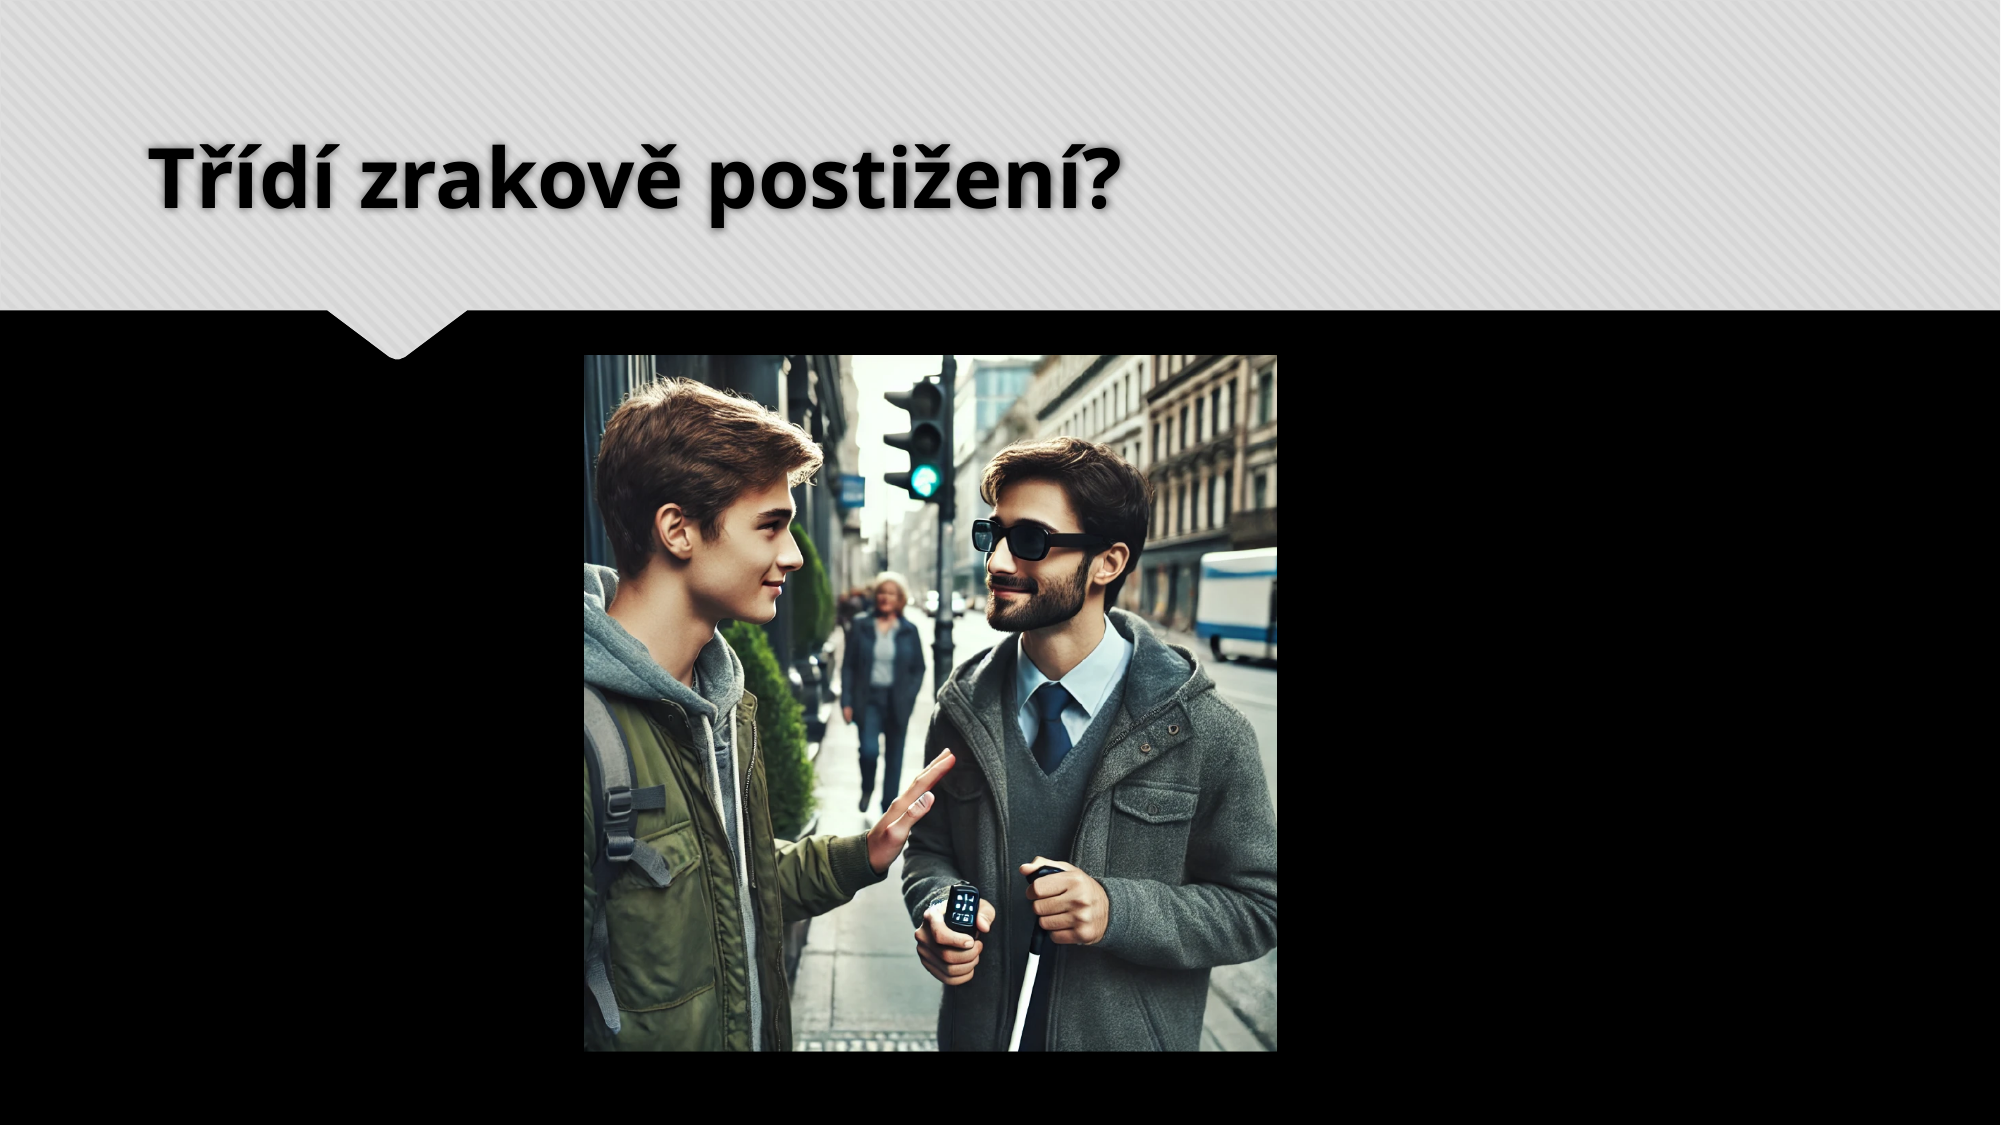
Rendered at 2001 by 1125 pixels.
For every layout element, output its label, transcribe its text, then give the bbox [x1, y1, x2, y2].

picture [584, 355, 1277, 1052]
title Třídí zrakově postižení? [132, 73, 1868, 233]
